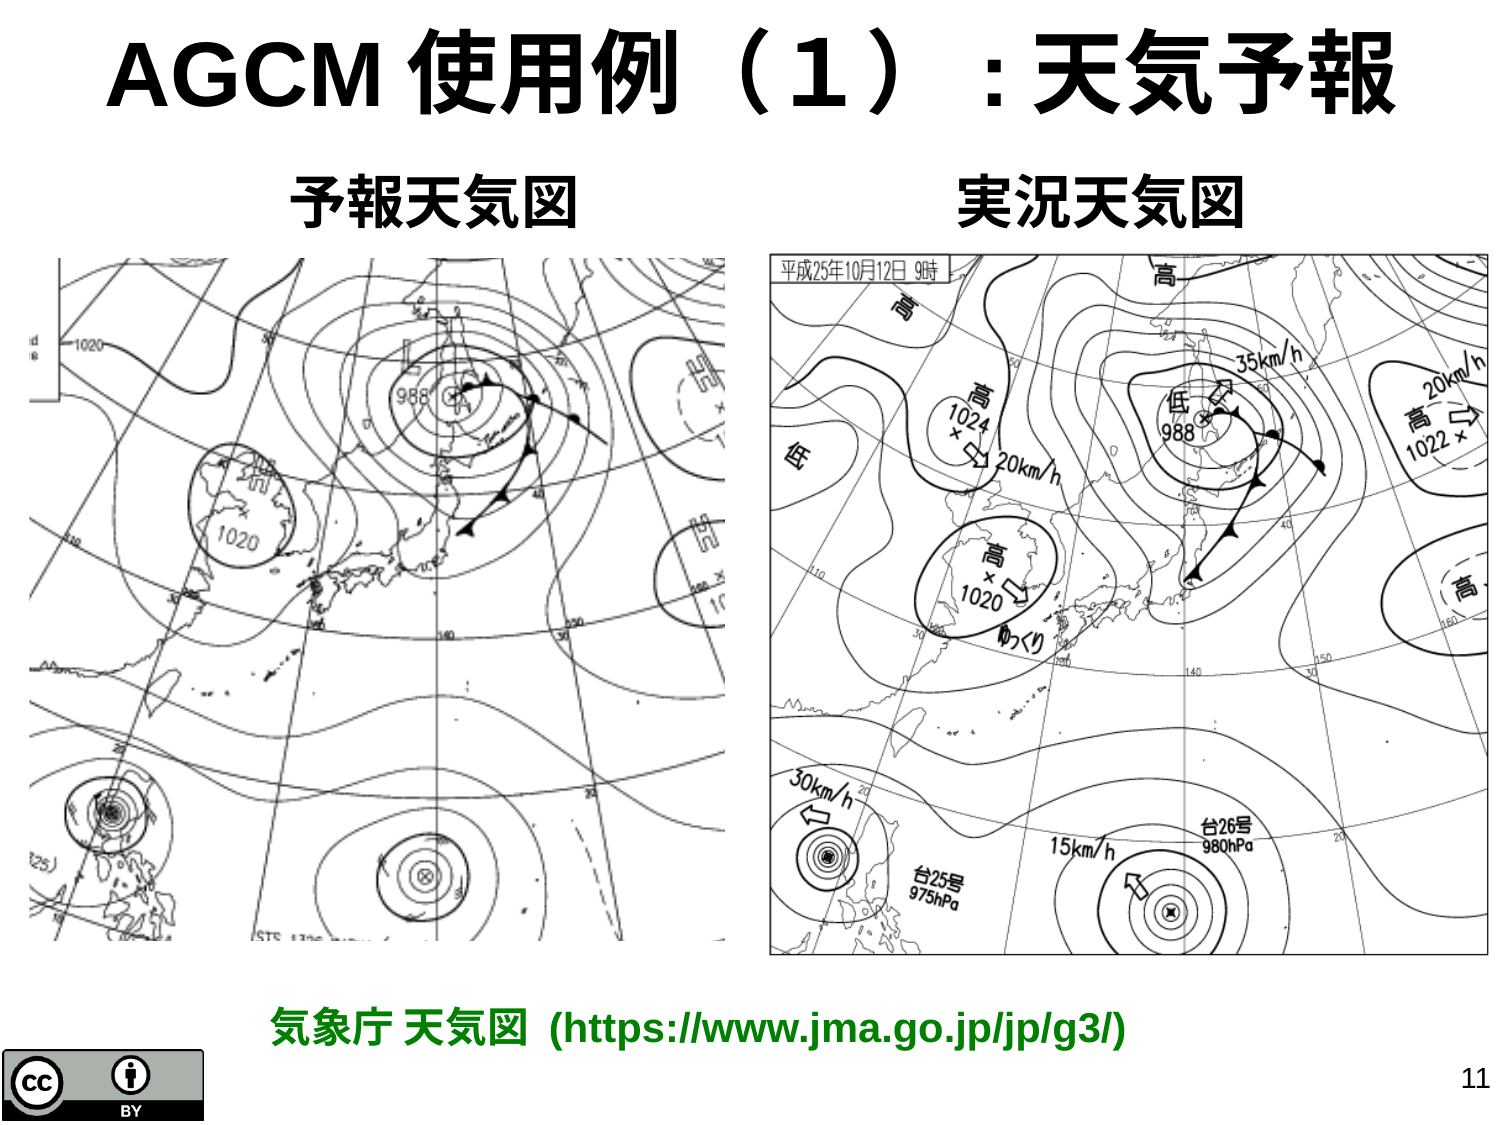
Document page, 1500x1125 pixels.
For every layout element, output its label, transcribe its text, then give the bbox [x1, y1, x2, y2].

text_box 実況天気図 [940, 157, 1262, 243]
title AGCM使用例（１）:天気予報 [76, 0, 1427, 140]
picture [29, 258, 726, 941]
text_box 気象庁 天気図 (https://www.jma.go.jp/jp/g3/) [254, 992, 1142, 1058]
picture [2, 1049, 204, 1121]
text_box 予報天気図 [273, 157, 595, 243]
slide_number 11 [1155, 1051, 1500, 1125]
picture [761, 247, 1500, 965]
